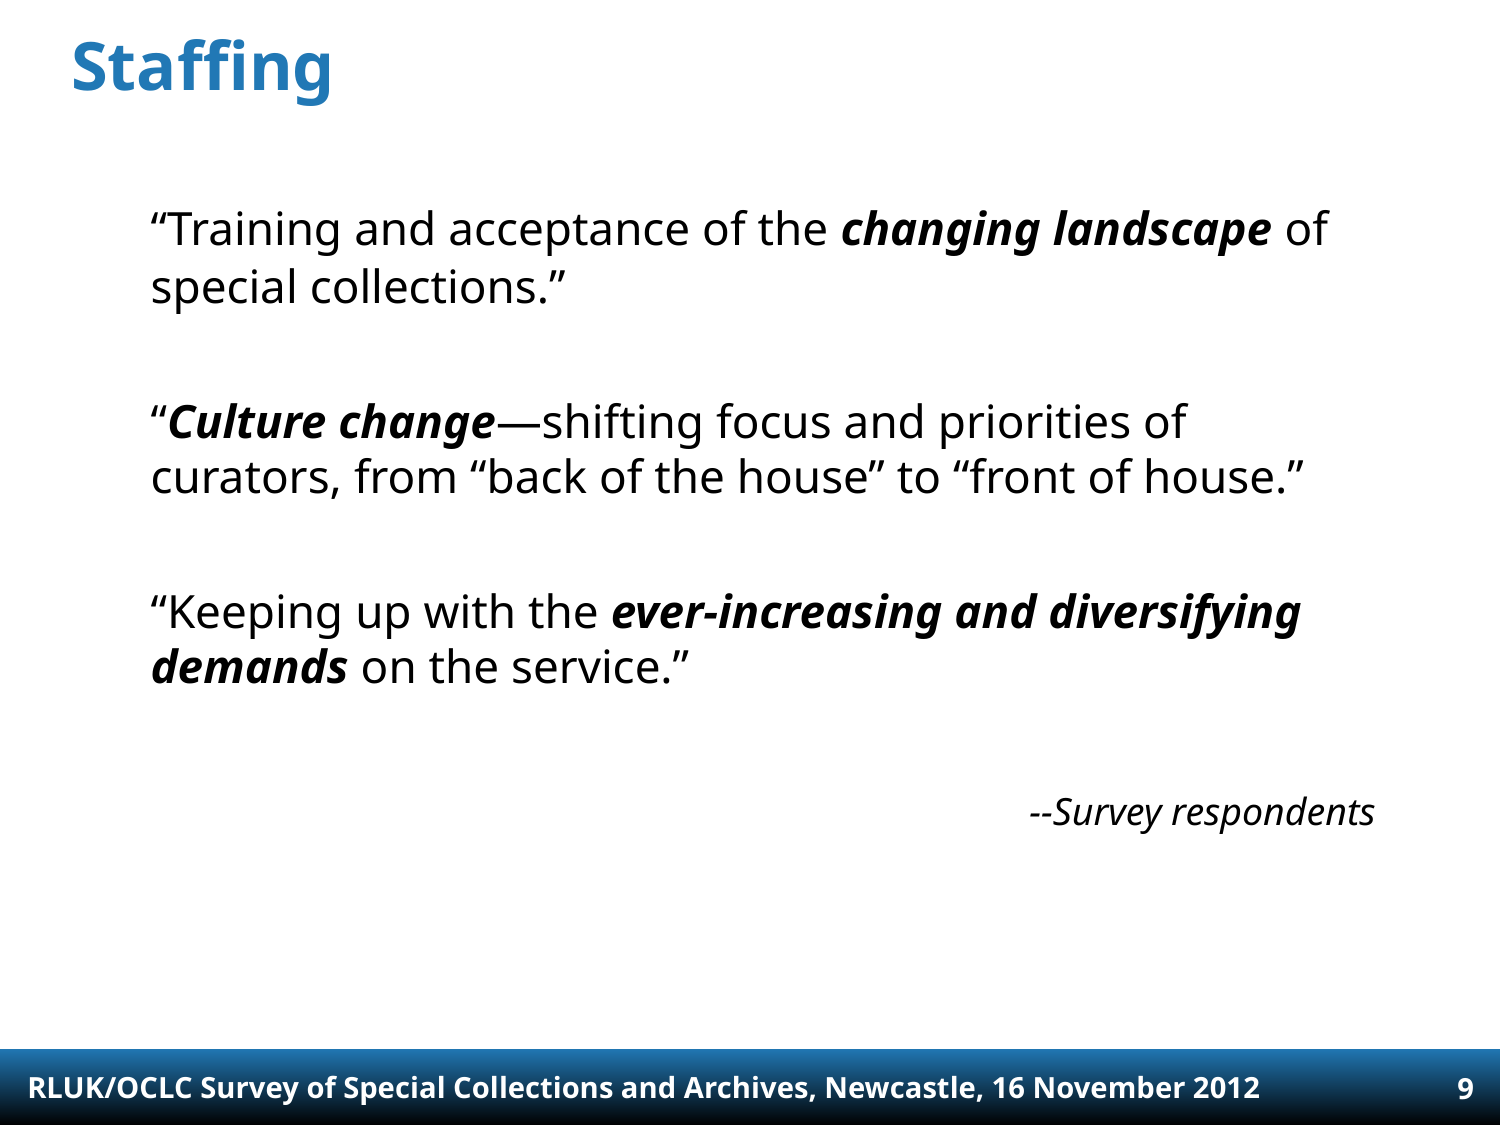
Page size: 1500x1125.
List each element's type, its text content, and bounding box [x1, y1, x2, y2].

list “Training and acceptance of the changing landscape of special collections.” “Culture change—shifting focus and priorities of curators, from “back of the house” to “front of house.” “Keeping up with the ever-increasing and diversifying demands on the service.” --Survey respondents [112, 187, 1377, 958]
title Staffing [71, 23, 1388, 188]
